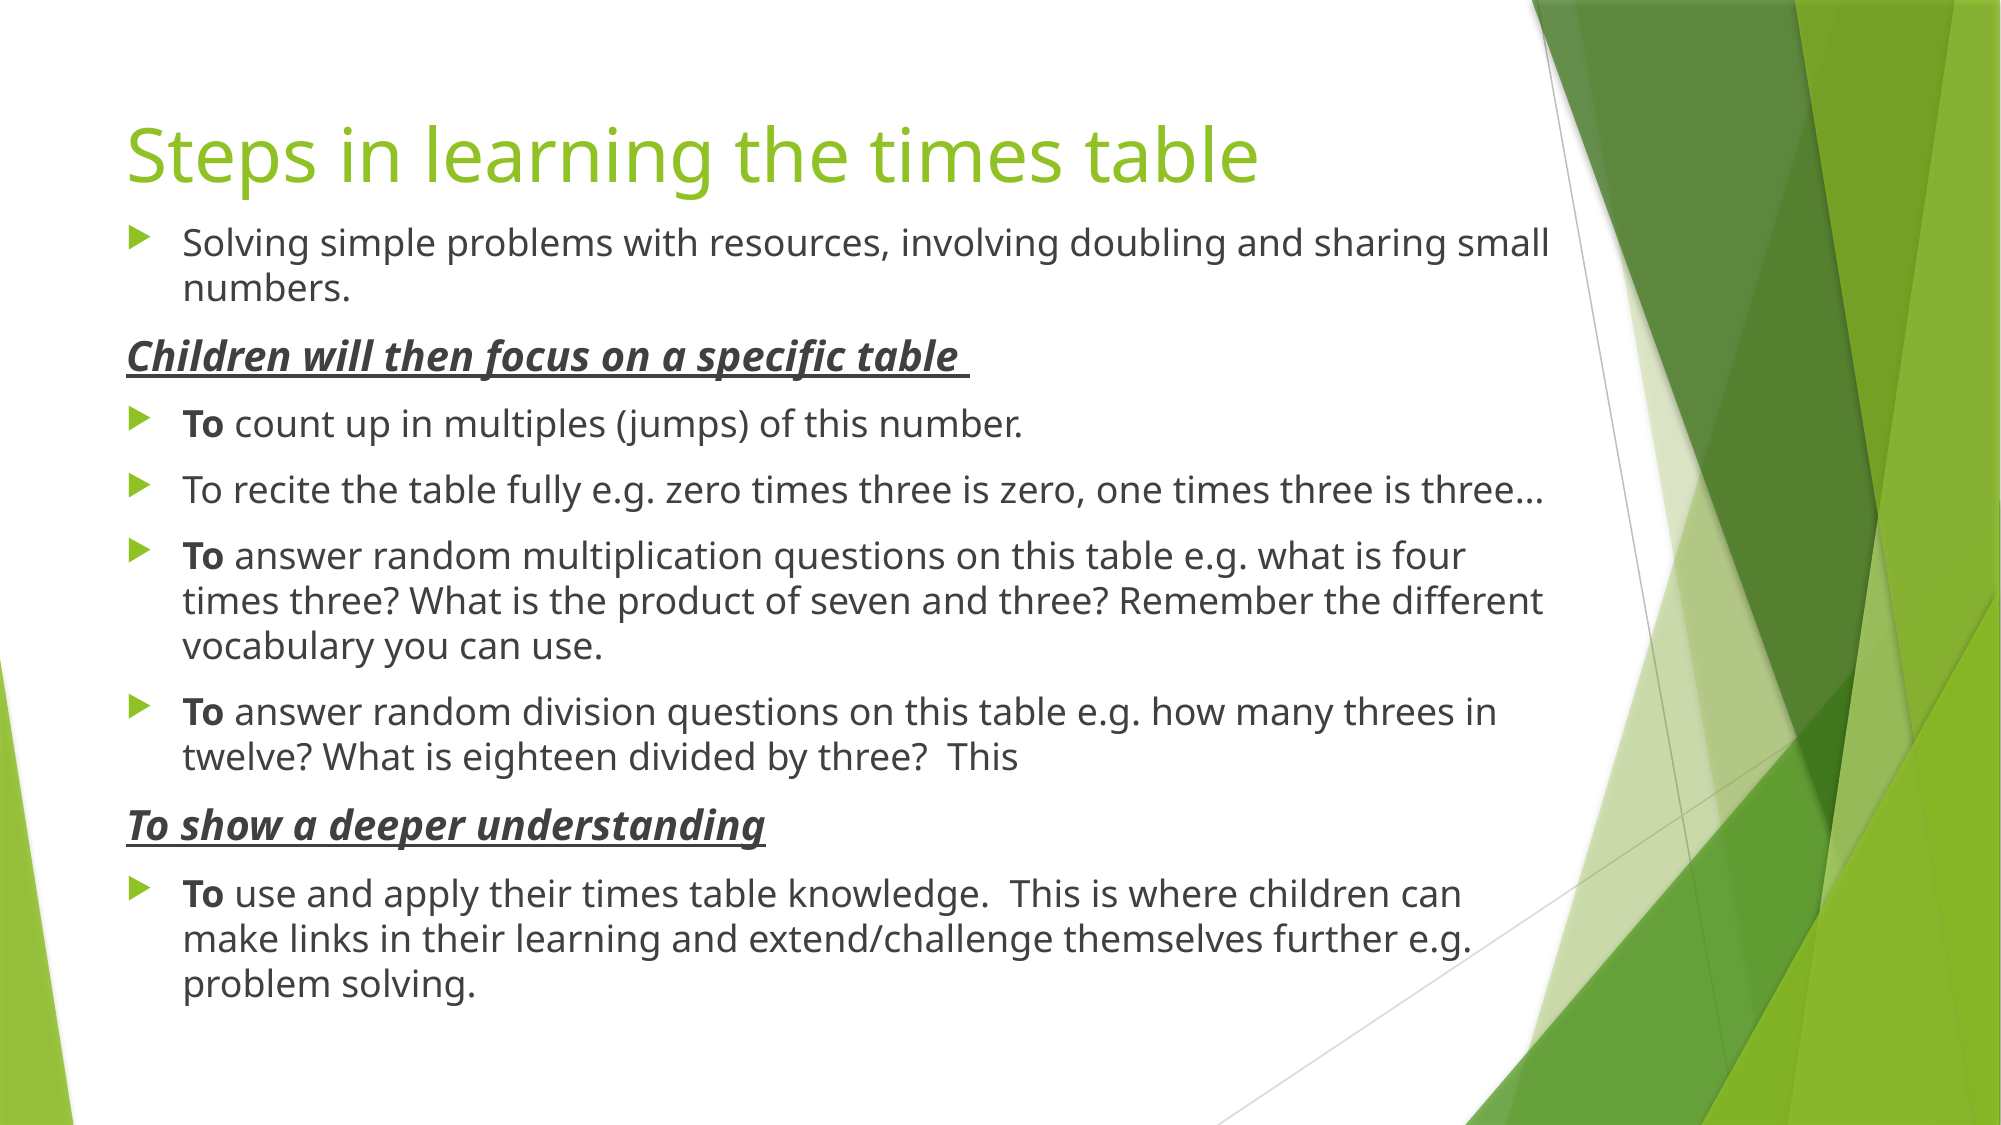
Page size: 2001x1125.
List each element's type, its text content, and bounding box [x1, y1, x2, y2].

title Steps in learning the times table [111, 99, 1522, 211]
list Solving simple problems with resources, involving doubling and sharing small numbers. Children will then focus on a specific table To count up in multiples (jumps) of this number. To recite the table fully e.g. zero times three is zero, one times three is three… To answer random multiplication questions on this table e.g. what is four times three? What is the product of seven and three? Remember the different vocabulary you can use. To answer random division questions on this table e.g. how many threes in twelve? What is eighteen divided by three? This To show a deeper understanding To use and apply their times table knowledge. This is where children can make links in their learning and extend/challenge themselves further e.g. problem solving. [111, 211, 1581, 1050]
